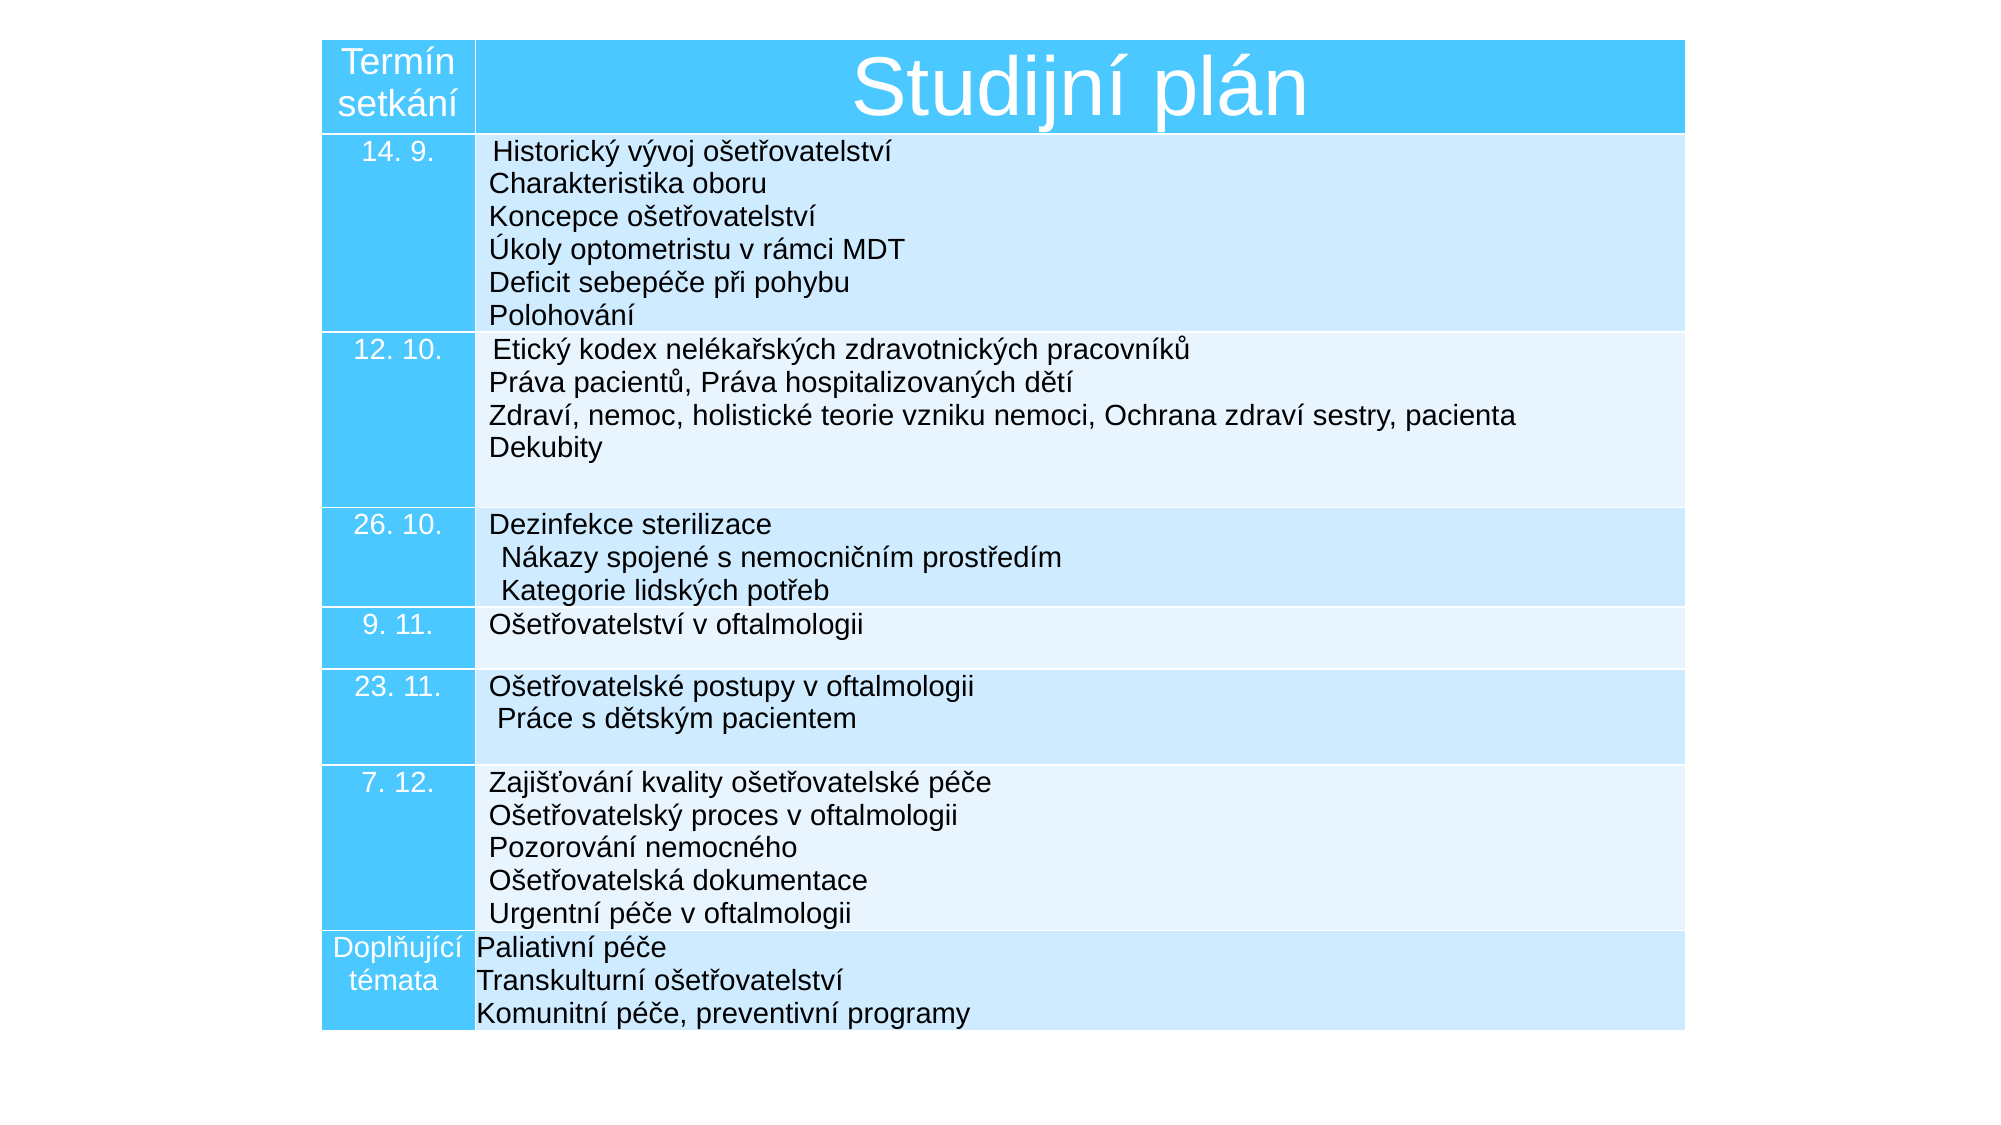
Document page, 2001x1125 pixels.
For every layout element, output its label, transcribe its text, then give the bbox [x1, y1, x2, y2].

table_cell Etický kodex nelékařských zdravotnických pracovníků Práva pacientů, Práva hospitalizovaných dětí Zdraví, nemoc, holistické teorie vzniku nemoci, Ochrana zdraví sestry, pacienta Dekubity [476, 333, 1685, 507]
table_cell 23. 11. [322, 670, 475, 764]
table_cell 7. 12. [322, 766, 475, 930]
table_cell 12. 10. [322, 333, 475, 507]
table_cell Dezinfekce sterilizace Nákazy spojené s nemocničním prostředím Kategorie lidských potřeb [476, 508, 1685, 606]
table_header Studijní plán​ [476, 40, 1685, 133]
table_cell Paliativní péče Transkulturní ošetřovatelství Komunitní péče, preventivní programy [476, 931, 1685, 1030]
table_cell Historický vývoj ošetřovatelství Charakteristika oboru Koncepce ošetřovatelství Úkoly optometristu v rámci MDT Deficit sebepéče při pohybu Polohování [476, 135, 1685, 331]
table_cell 9. 11. [322, 608, 475, 668]
table_header Termín setkání​ [322, 40, 475, 133]
table_cell 26. 10. [322, 508, 475, 606]
table_cell Doplňující témata [322, 931, 475, 1030]
table_cell Zajišťování kvality ošetřovatelské péče Ošetřovatelský proces v oftalmologii Pozorování nemocného Ošetřovatelská dokumentace Urgentní péče v oftalmologii [476, 766, 1685, 930]
table_cell 14. 9. [322, 135, 475, 331]
table_cell Ošetřovatelské postupy v oftalmologii Práce s dětským pacientem [476, 670, 1685, 764]
table_cell Ošetřovatelství v oftalmologii [476, 608, 1685, 668]
